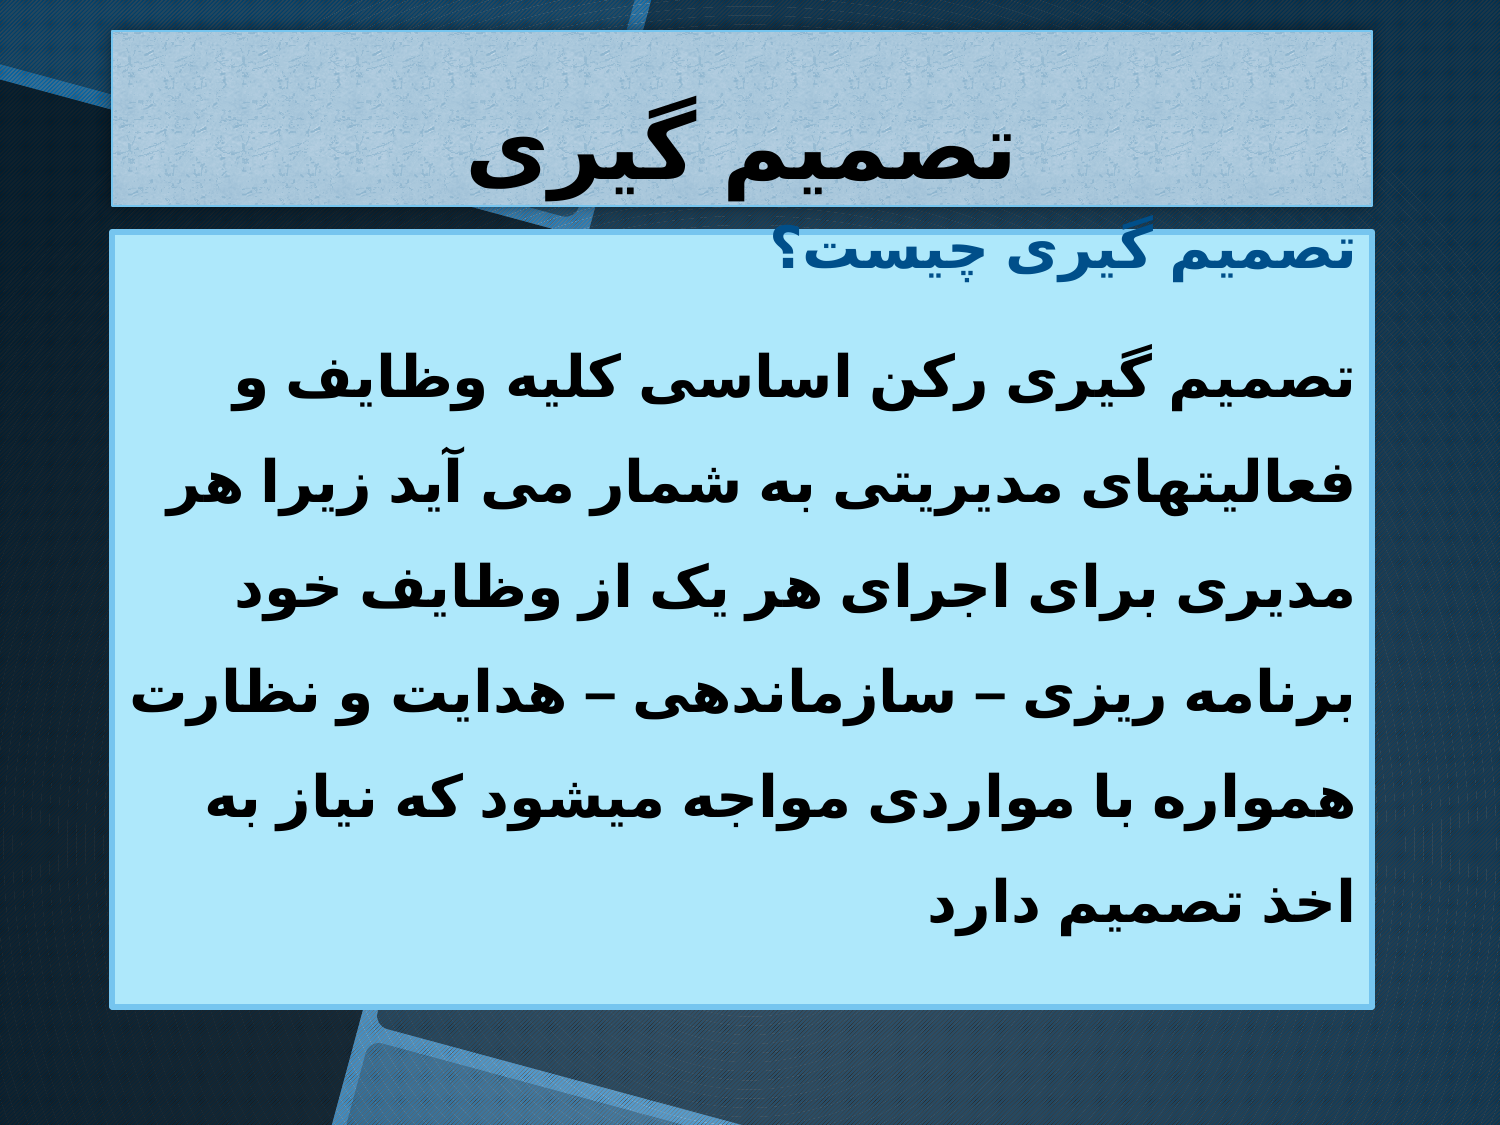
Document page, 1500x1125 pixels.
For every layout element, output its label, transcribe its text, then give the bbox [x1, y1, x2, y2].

title تصمیم گیری [111, 30, 1373, 207]
list تصمیم گیری چیست؟ تصمیم گیری رکن اساسی کلیه وظایف و فعالیتهای مدیریتی به شمار می آید زیرا هر مدیری برای اجرای هر یک از وظایف خود برنامه ریزی – سازماندهی – هدایت و نظارت همواره با مواردی مواجه میشود که نیاز به اخذ تصمیم دارد [109, 229, 1375, 1010]
